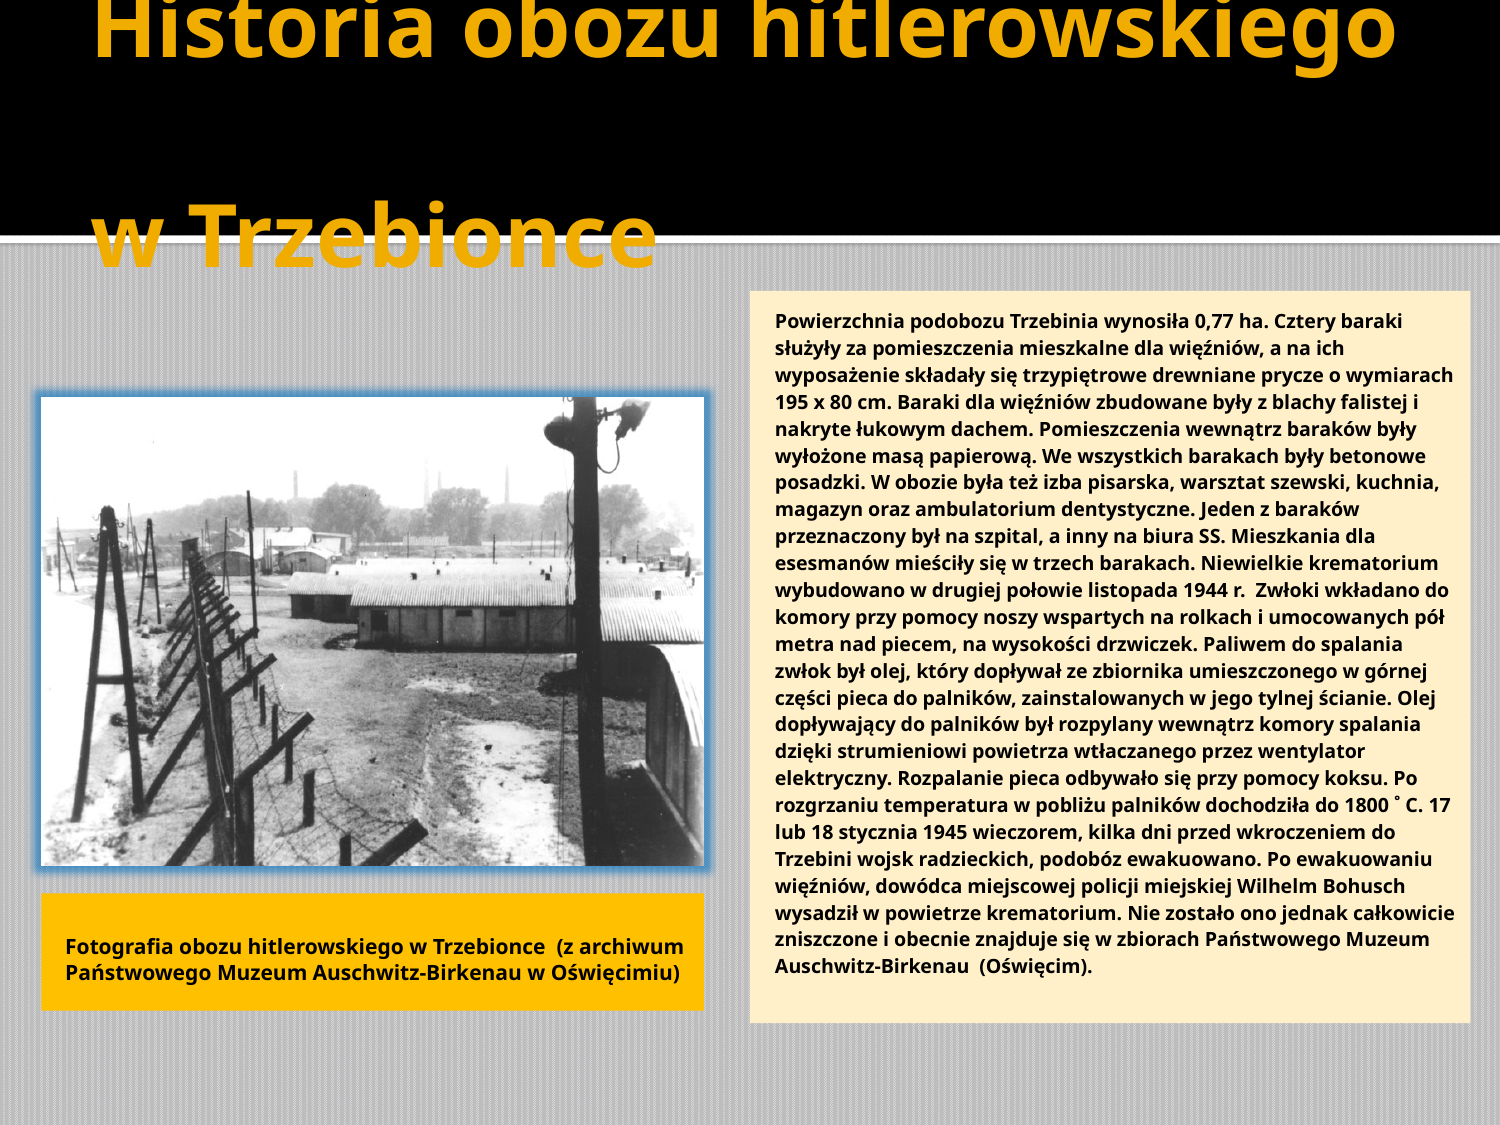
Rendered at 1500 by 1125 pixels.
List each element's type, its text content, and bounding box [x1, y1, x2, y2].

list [41, 397, 705, 866]
list Powierzchnia podobozu Trzebinia wynosiła 0,77 ha. Cztery baraki służyły za pomieszczenia mieszkalne dla więźniów, a na ich wyposażenie składały się trzypiętrowe drewniane prycze o wymiarach 195 x 80 cm. Baraki dla więźniów zbudowane były z blachy falistej i nakryte łukowym dachem. Pomieszczenia wewnątrz baraków były wyłożone masą papierową. We wszystkich barakach były betonowe posadzki. W obozie była też izba pisarska, warsztat szewski, kuchnia, magazyn oraz ambulatorium dentystyczne. Jeden z baraków przeznaczony był na szpital, a inny na biura SS. Mieszkania dla esesmanów mieściły się w trzech barakach. Niewielkie krematorium wybudowano w drugiej połowie listopada 1944 r. Zwłoki wkładano do komory przy pomocy noszy wspartych na rolkach i umocowanych pół metra nad piecem, na wysokości drzwiczek. Paliwem do spalania zwłok był olej, który dopływał ze zbiornika umieszczonego w górnej części pieca do palników, zainstalowanych w jego tylnej ścianie. Olej dopływający do palników był rozpylany wewnątrz komory spalania dzięki strumieniowi powietrza wtłaczanego przez wentylator elektryczny. Rozpalanie pieca odbywało się przy pomocy koksu. Po rozgrzaniu temperatura w pobliżu palników dochodziła do 1800 ˚ C. 17 lub 18 stycznia 1945 wieczorem, kilka dni przed wkroczeniem do Trzebini wojsk radzieckich, podobóz ewakuowano. Po ewakuowaniu więźniów, dowódca miejscowej policji miejskiej Wilhelm Bohusch wysadził w powietrze krematorium. Nie zostało ono jednak całkowicie zniszczone i obecnie znajduje się w zbiorach Państwowego Muzeum Auschwitz-Birkenau (Oświęcim). [750, 290, 1471, 1024]
title Historia obozu hitlerowskiego w Trzebionce [75, 24, 1425, 231]
list Fotografia obozu hitlerowskiego w Trzebionce (z archiwum Państwowego Muzeum Auschwitz-Birkenau w Oświęcimiu) [41, 893, 704, 1011]
